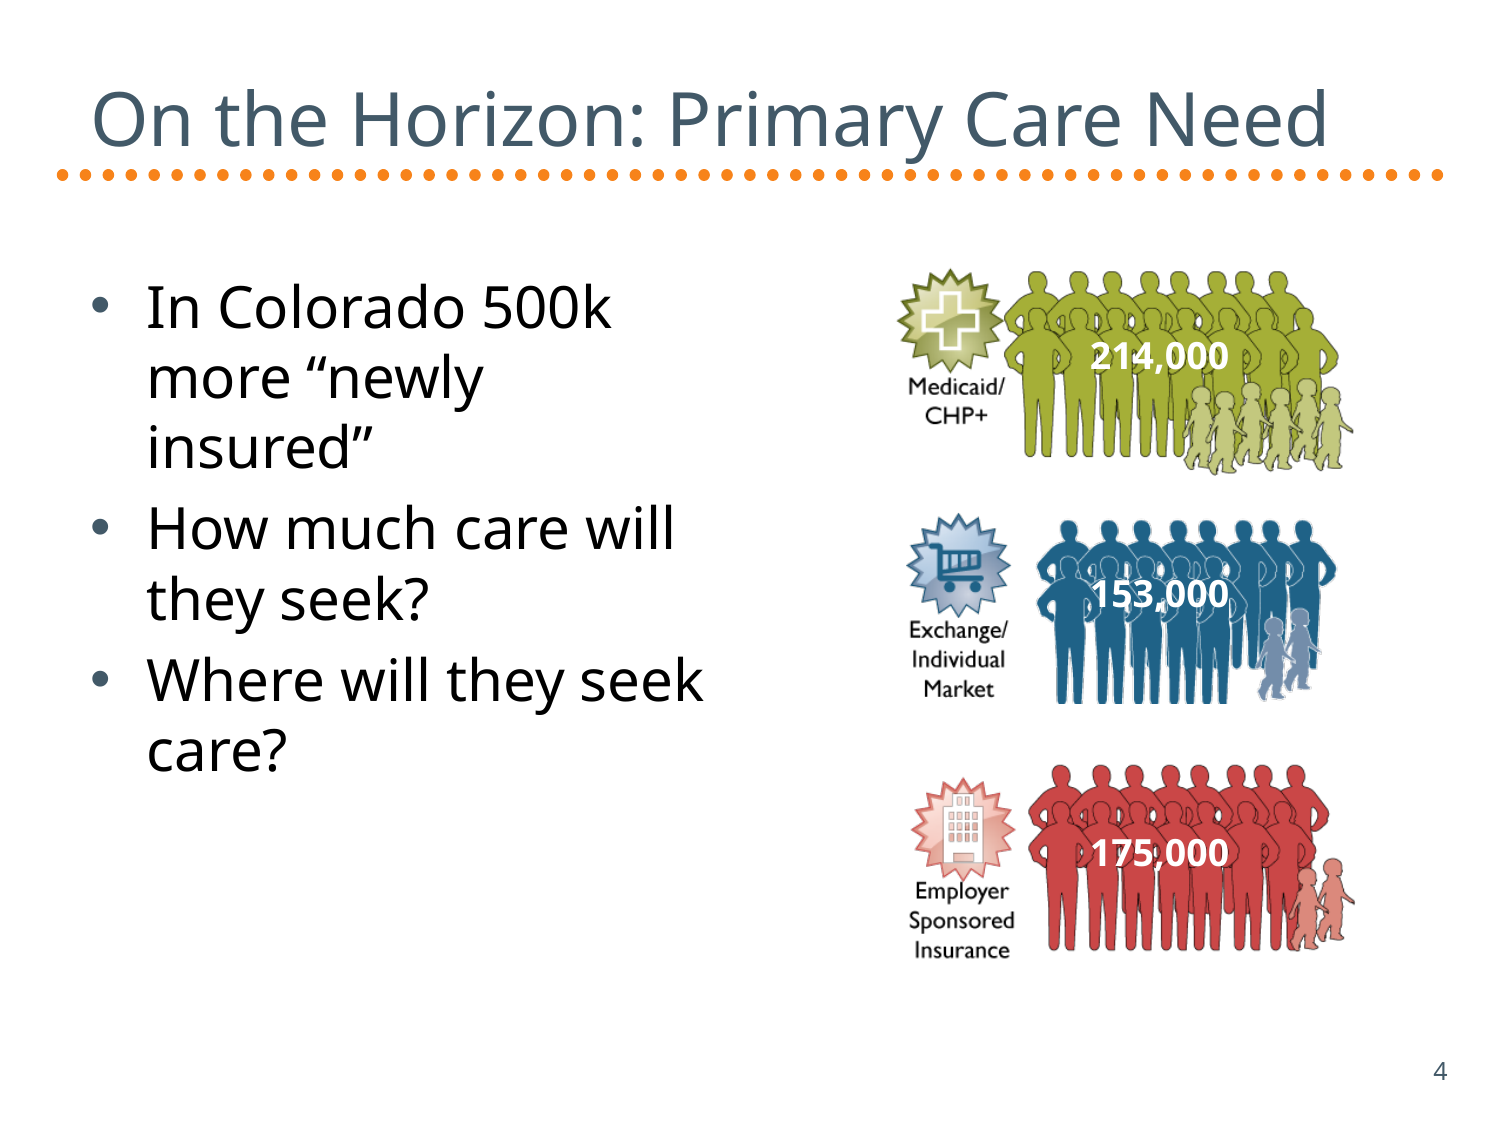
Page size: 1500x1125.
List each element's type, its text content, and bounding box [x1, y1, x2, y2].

picture [891, 262, 1376, 704]
list In Colorado 500k more “newly insured” How much care will they seek? Where will they seek care? [75, 262, 738, 1005]
slide_number 4 [1112, 1042, 1463, 1103]
picture [891, 759, 1363, 963]
title On the Horizon: Primary Care Need [75, 45, 1425, 188]
